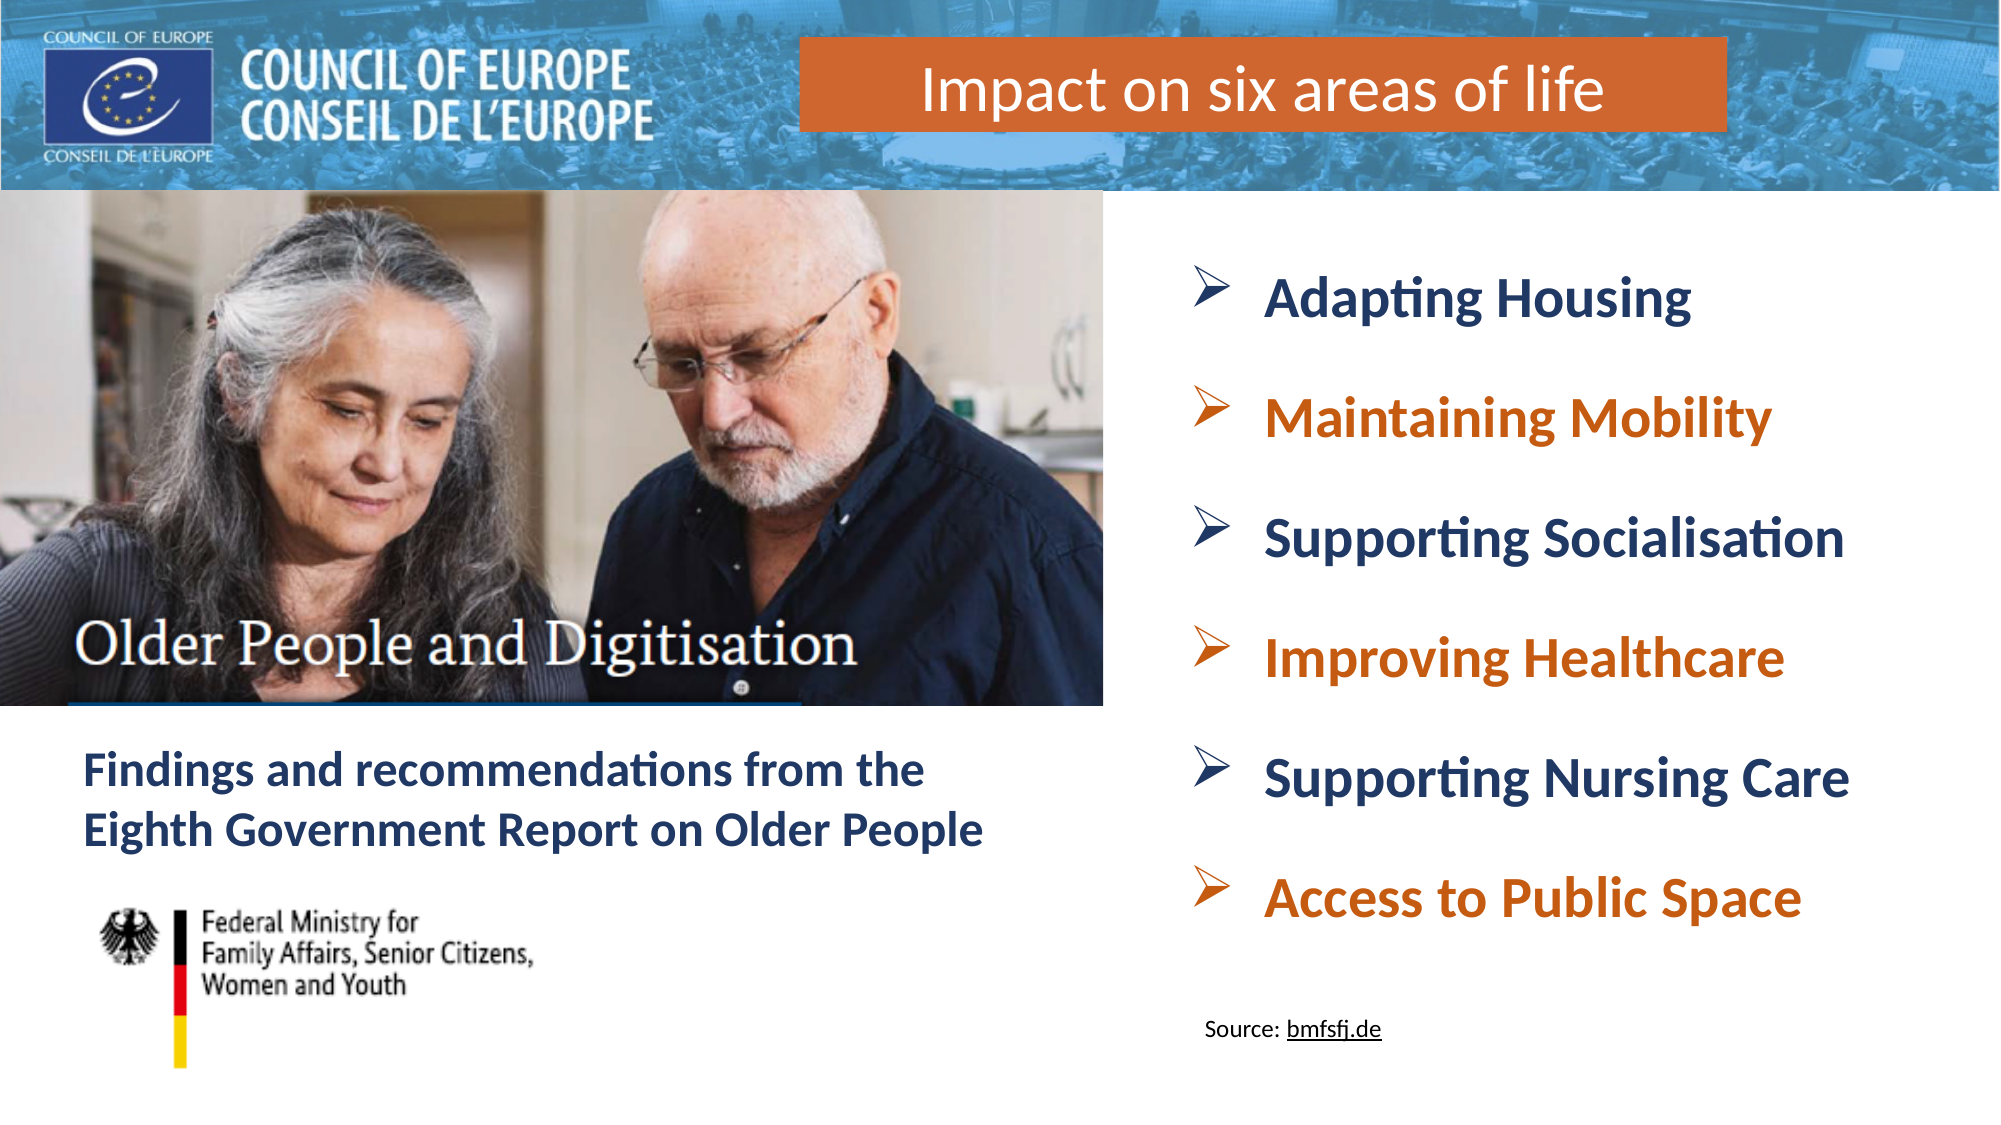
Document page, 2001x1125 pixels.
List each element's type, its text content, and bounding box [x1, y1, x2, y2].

picture [99, 896, 546, 1073]
picture [0, 0, 2000, 706]
text_box Adapting Housing Maintaining Mobility Supporting Socialisation Improving Healthcare Supporting Nursing Care Access to Public Space [1174, 251, 1984, 1125]
text_box Findings and recommendations from the Eighth Government Report on Older People [68, 728, 1060, 864]
